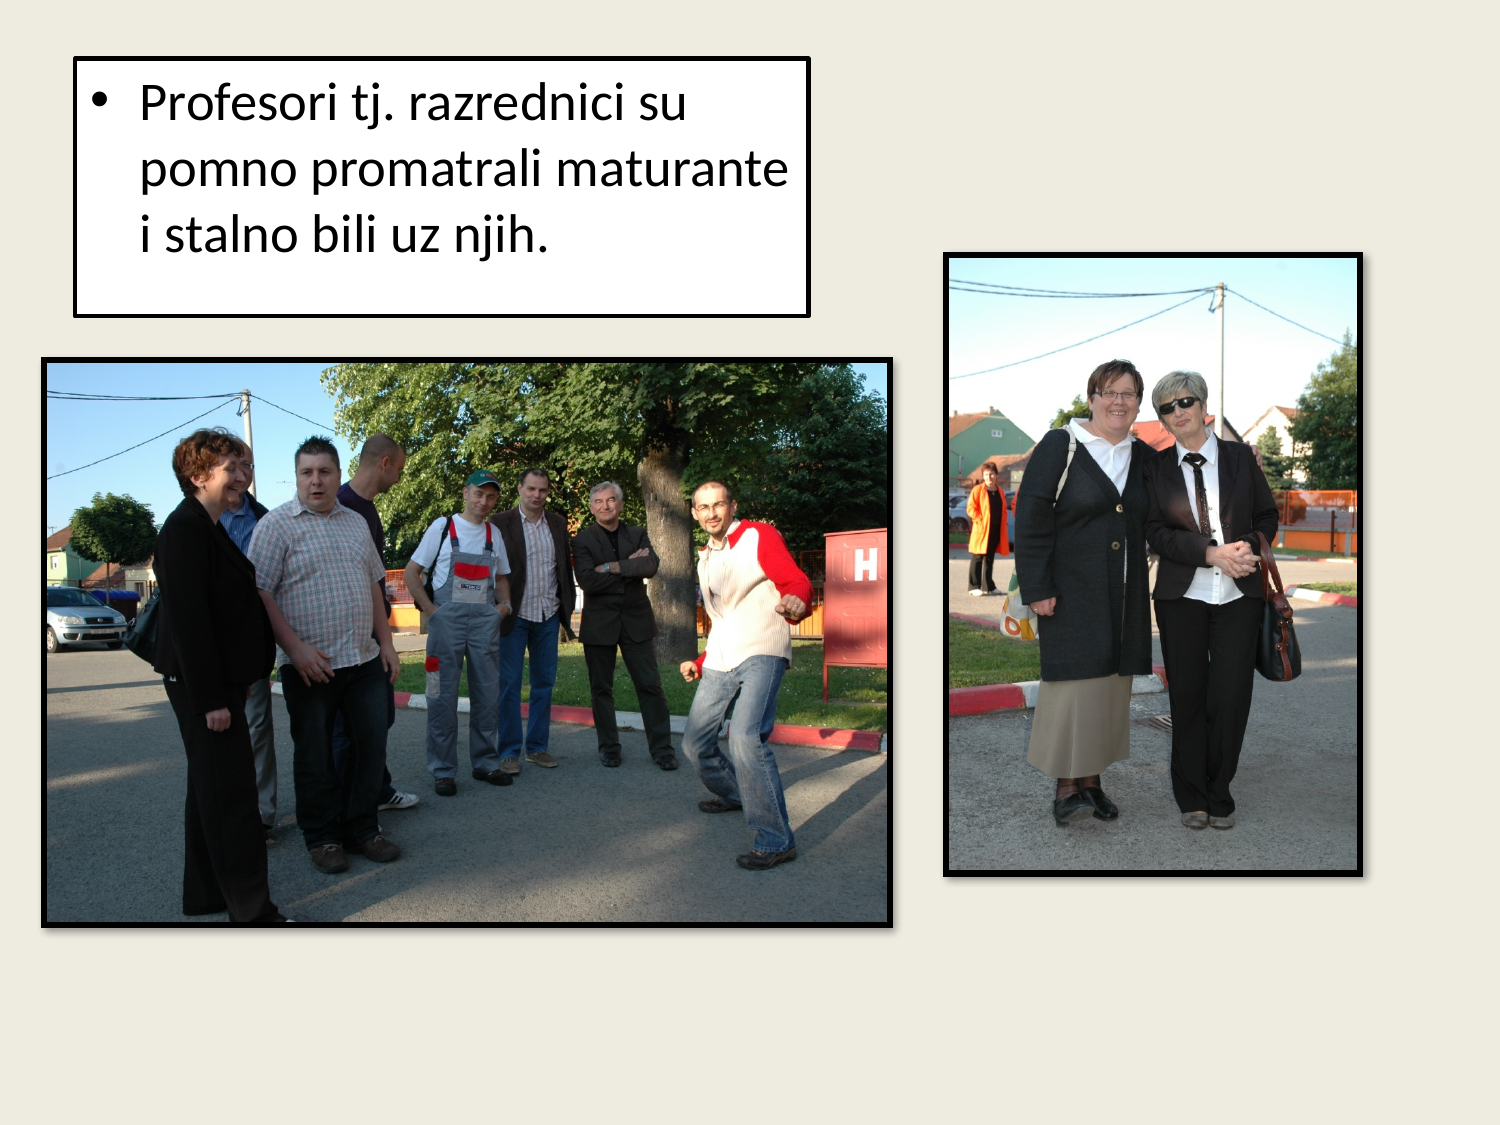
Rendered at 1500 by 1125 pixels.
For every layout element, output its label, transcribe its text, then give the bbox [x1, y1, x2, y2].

picture [948, 257, 1357, 871]
picture [46, 363, 888, 923]
list Profesori tj. razrednici su pomno promatrali maturante i stalno bili uz njih. [73, 56, 811, 318]
